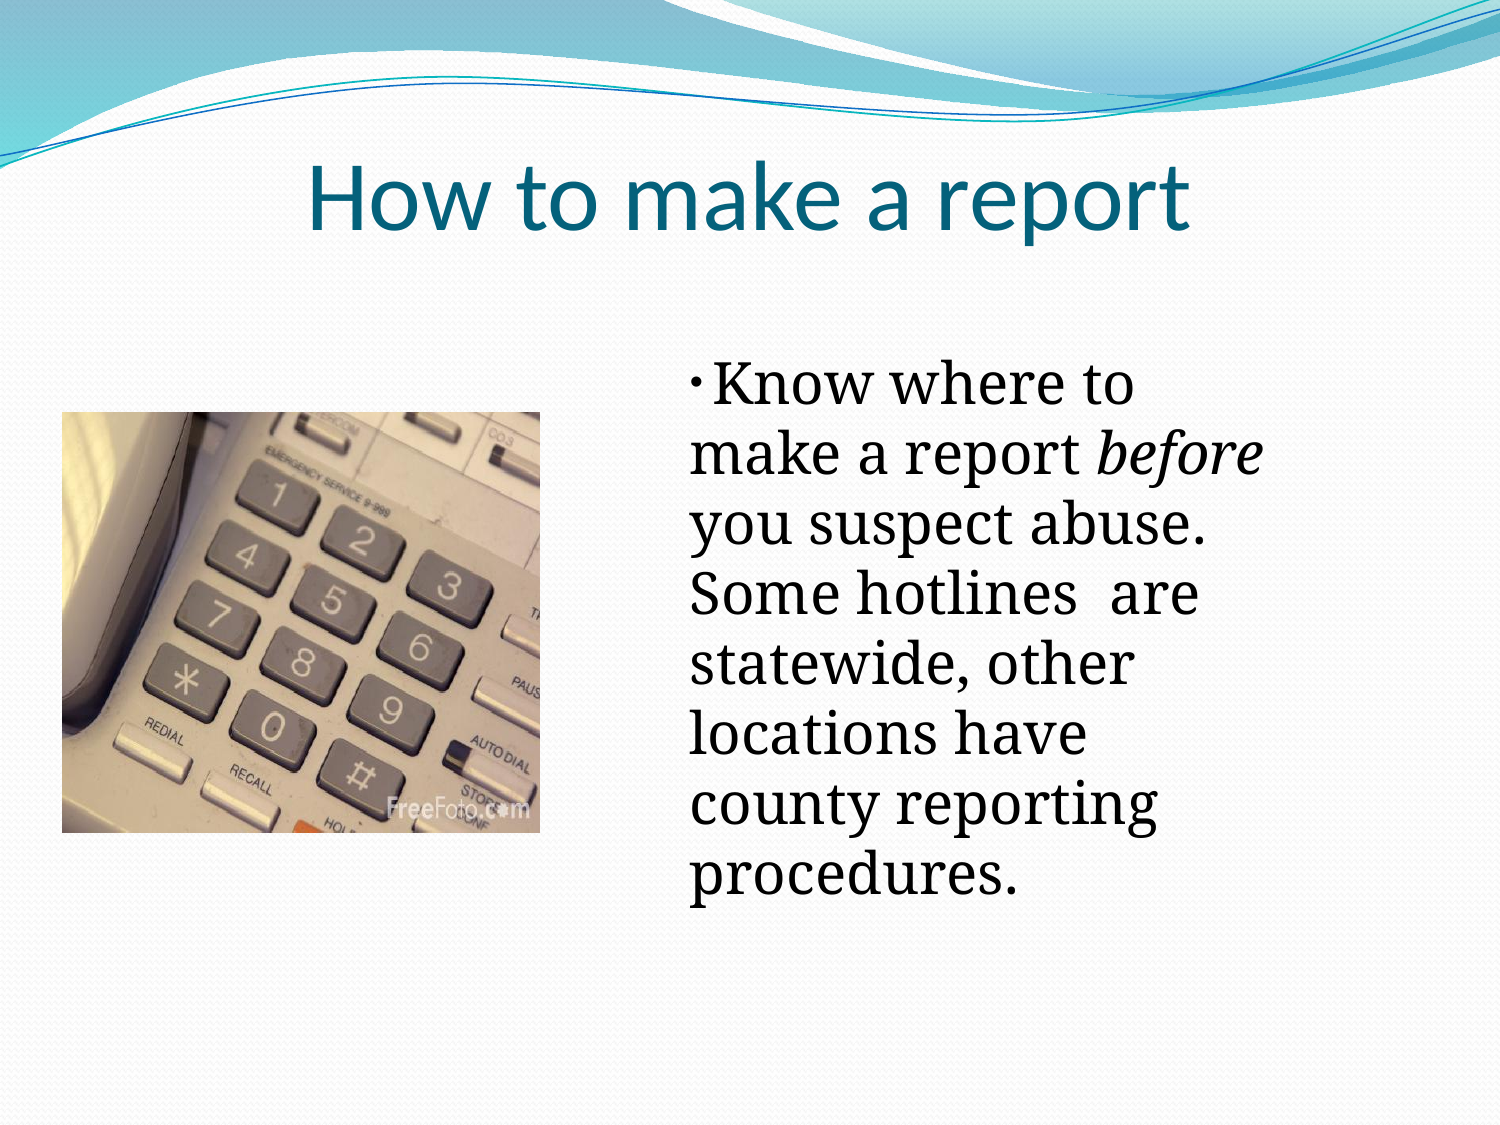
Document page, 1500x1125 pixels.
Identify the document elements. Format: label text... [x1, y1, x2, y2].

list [62, 412, 541, 833]
title How to make a report [75, 115, 1425, 250]
text_box Know where to make a report before you suspect abuse. Some hotlines are statewide, other locations have county reporting procedures. [675, 338, 1288, 1049]
